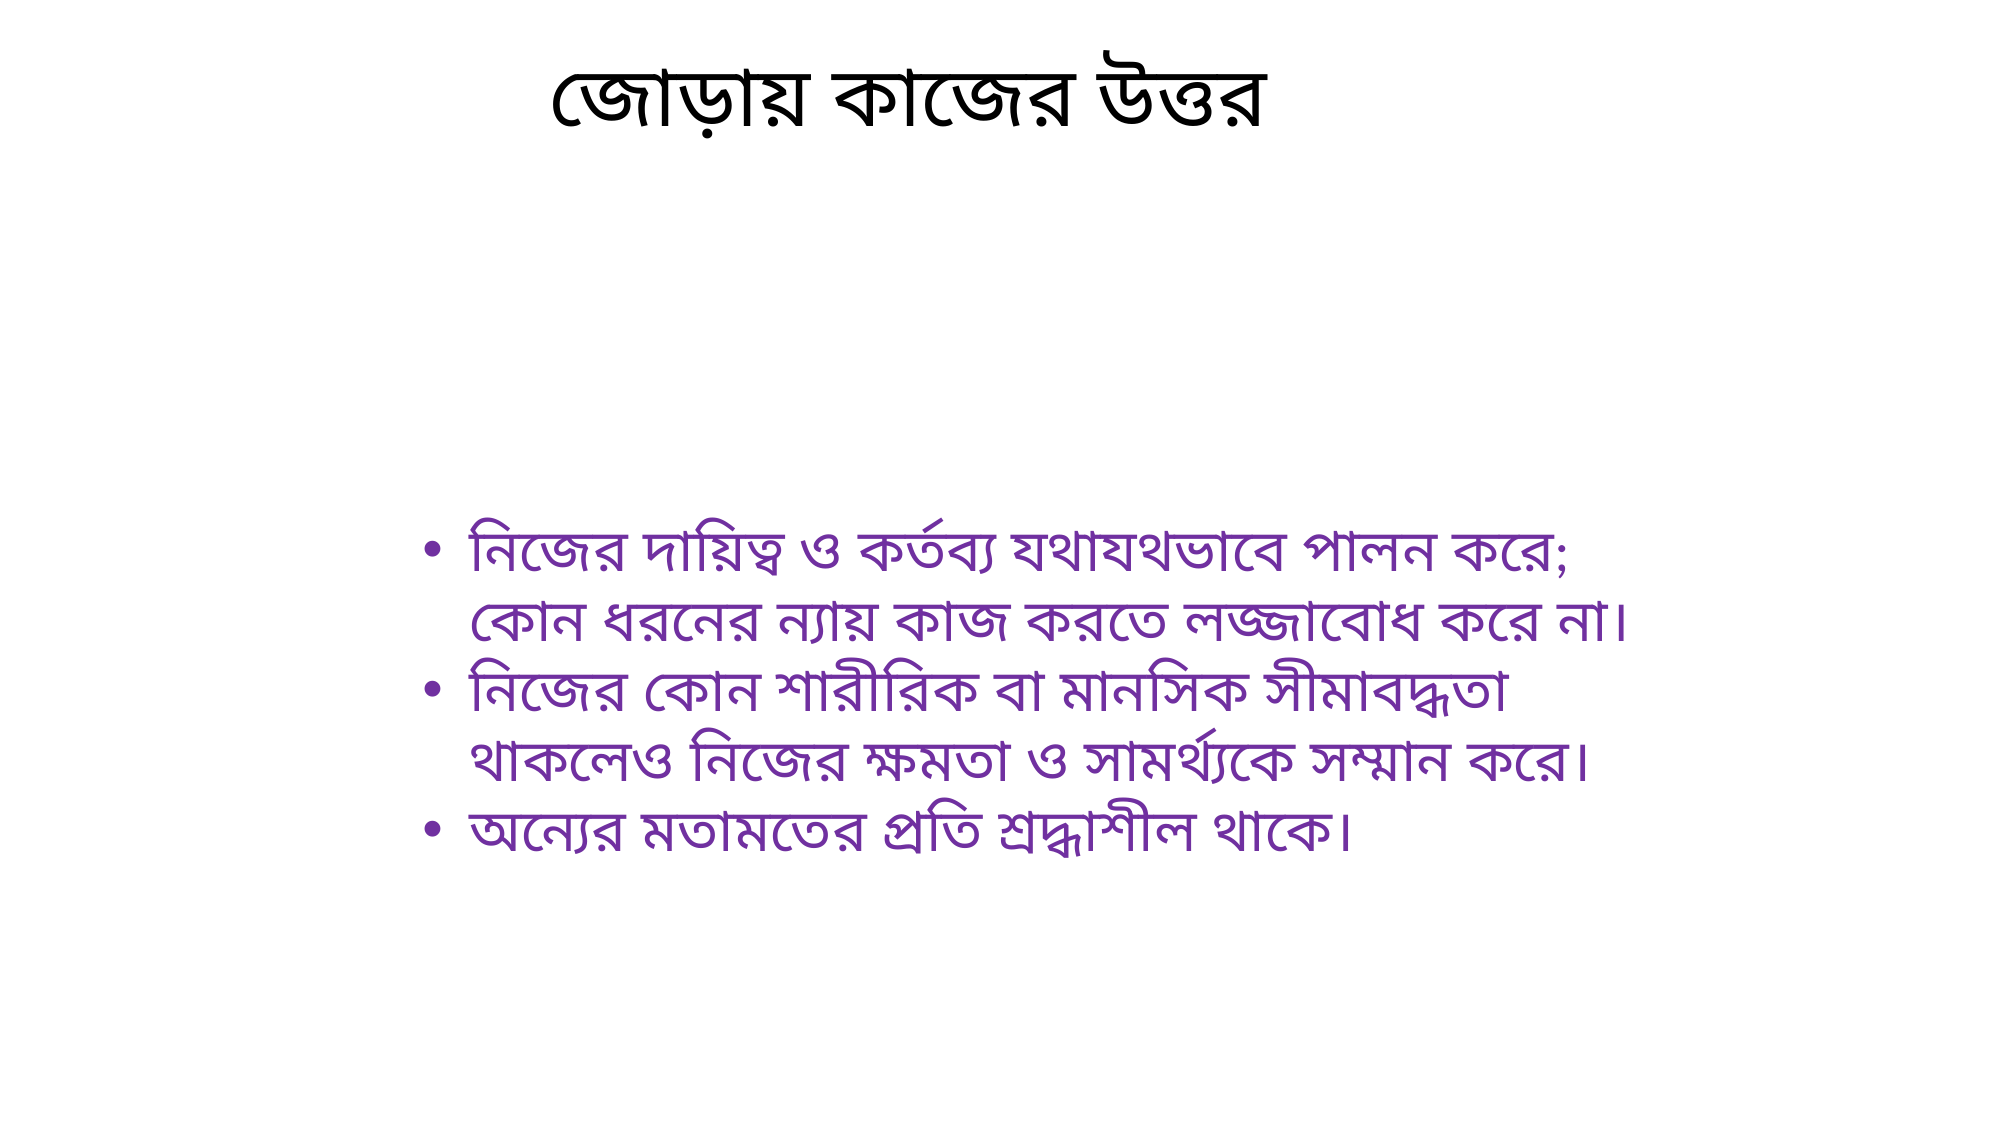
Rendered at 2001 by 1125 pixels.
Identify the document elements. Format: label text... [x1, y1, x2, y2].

text_box জোড়ায় কাজের উত্তর [535, 35, 1337, 151]
text_box নিজের দায়িত্ব ও কর্তব্য যথাযথভাবে পালন করে; কোন ধরনের ন্যায় কাজ করতে লজ্জাবোধ করে না। নিজের কোন শারীরিক বা মানসিক সীমাবদ্ধতা থাকলেও নিজের ক্ষমতা ও সামর্থ্যকে সম্মান করে। অন্যের মতামতের প্রতি শ্রদ্ধাশীল থাকে। [407, 505, 1693, 871]
